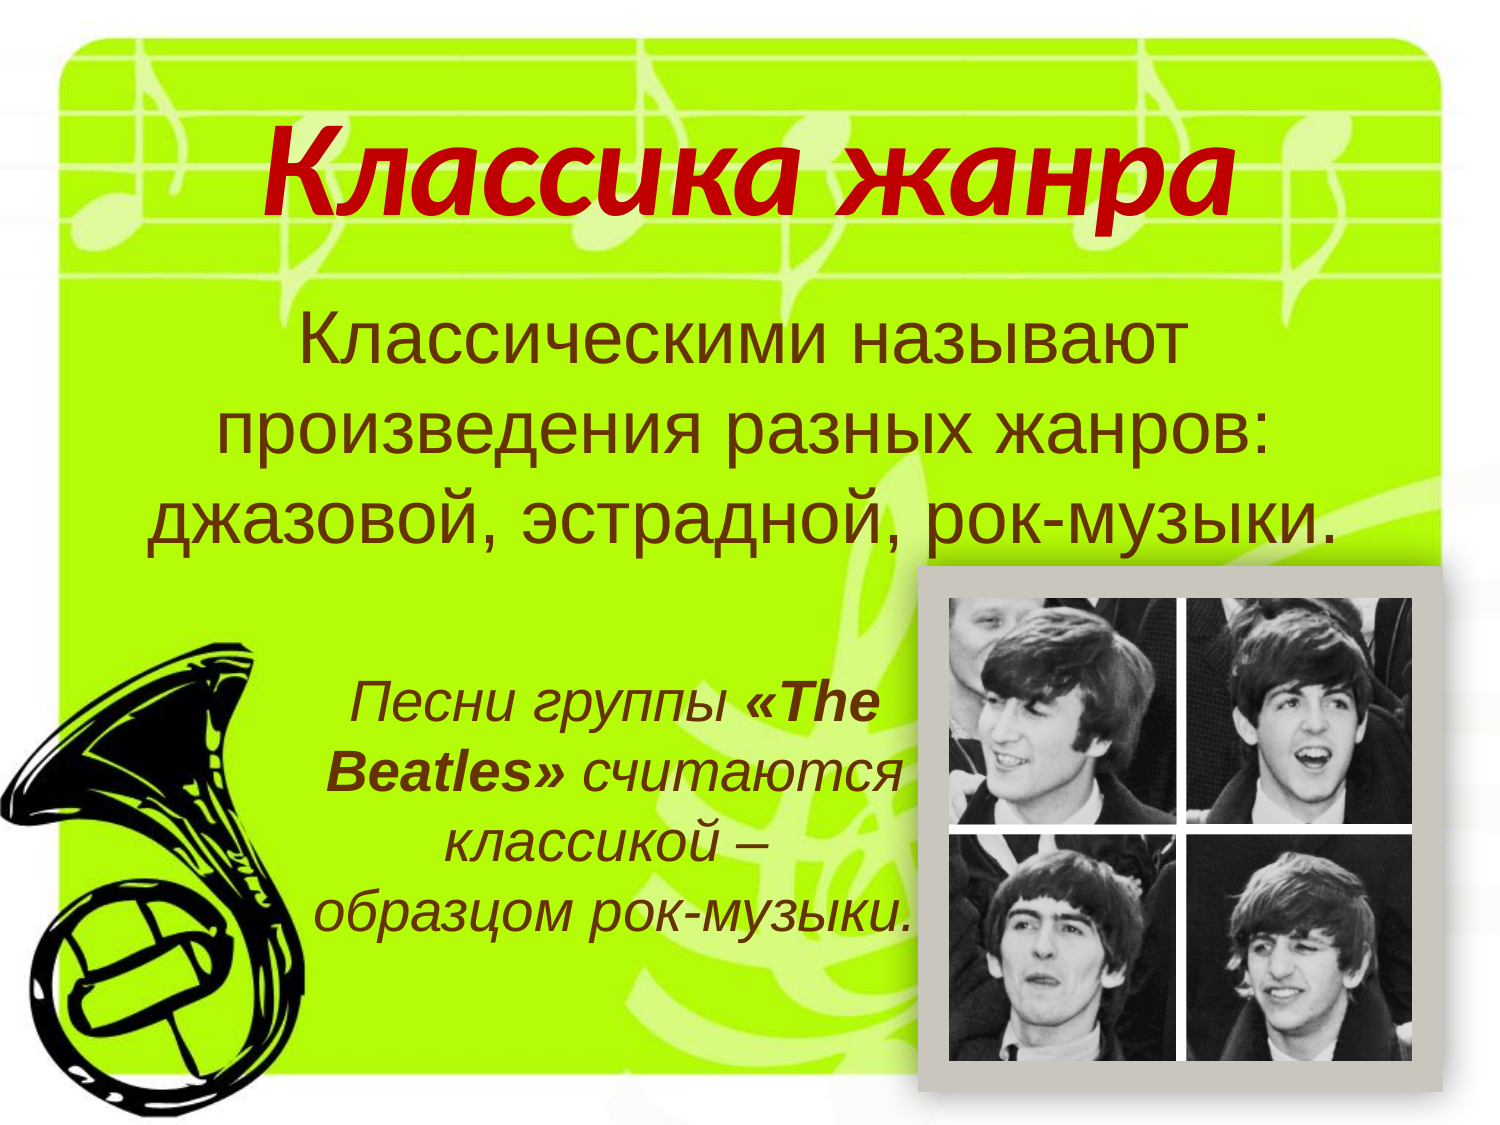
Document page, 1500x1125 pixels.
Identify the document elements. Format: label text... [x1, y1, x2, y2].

picture [0, 0, 1500, 70]
text_box Песни группы «The Beatles» считаются классикой – образцом рок-музыки. [292, 656, 891, 951]
text_box Классика жанра [0, 70, 1500, 250]
text_box Классическими называют произведения разных жанров: джазовой, эстрадной, рок-музыки. [58, 281, 1430, 566]
picture [0, 250, 1500, 1125]
